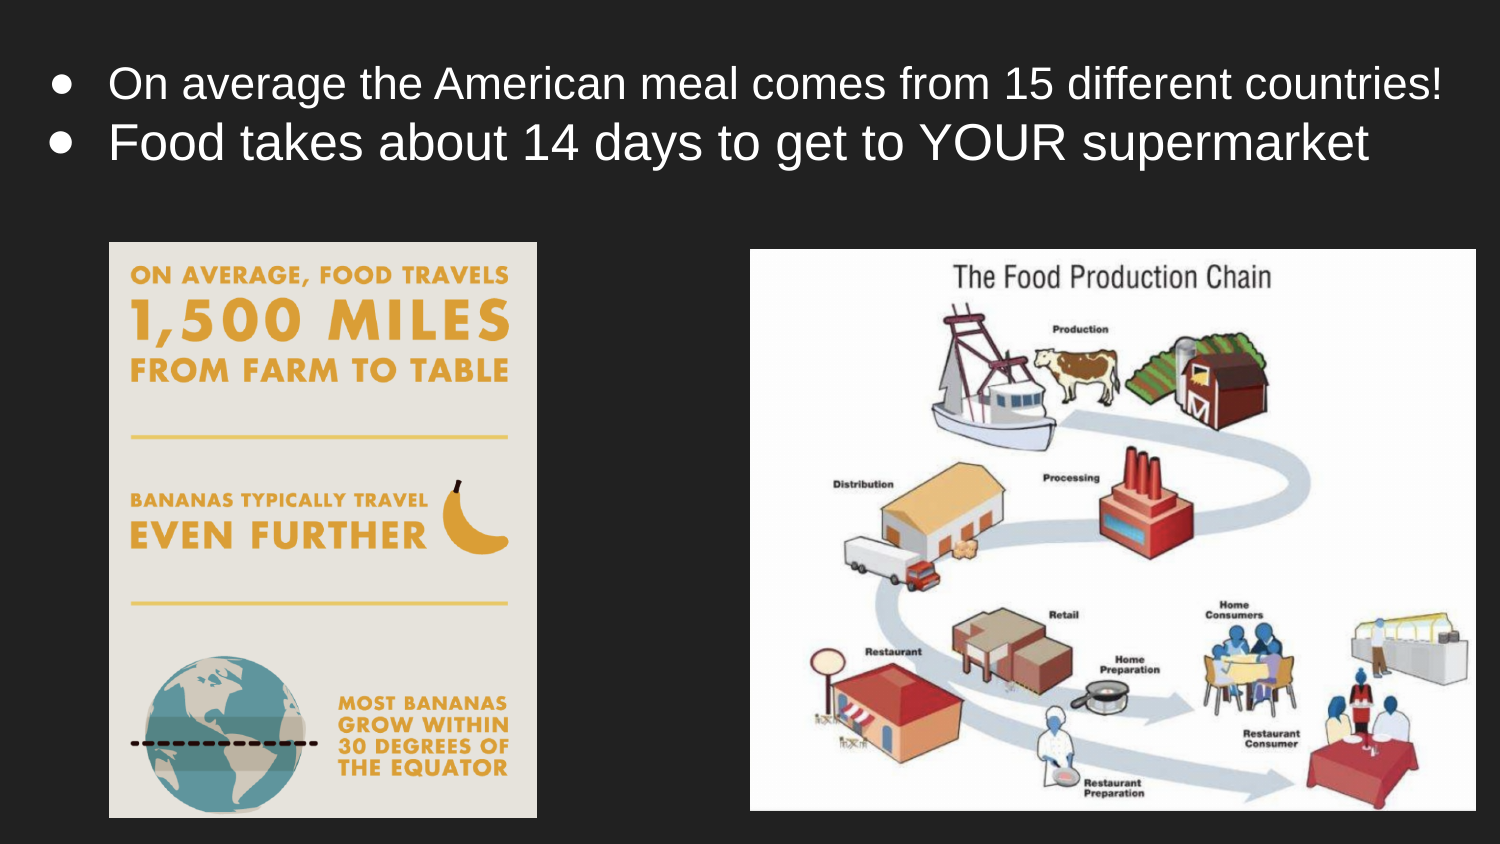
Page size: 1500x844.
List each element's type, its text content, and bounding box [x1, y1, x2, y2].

picture [109, 241, 537, 818]
title On average the American meal comes from 15 different countries! Food takes about 14 days to get to YOUR supermarket [18, 38, 1482, 189]
picture [749, 249, 1476, 811]
